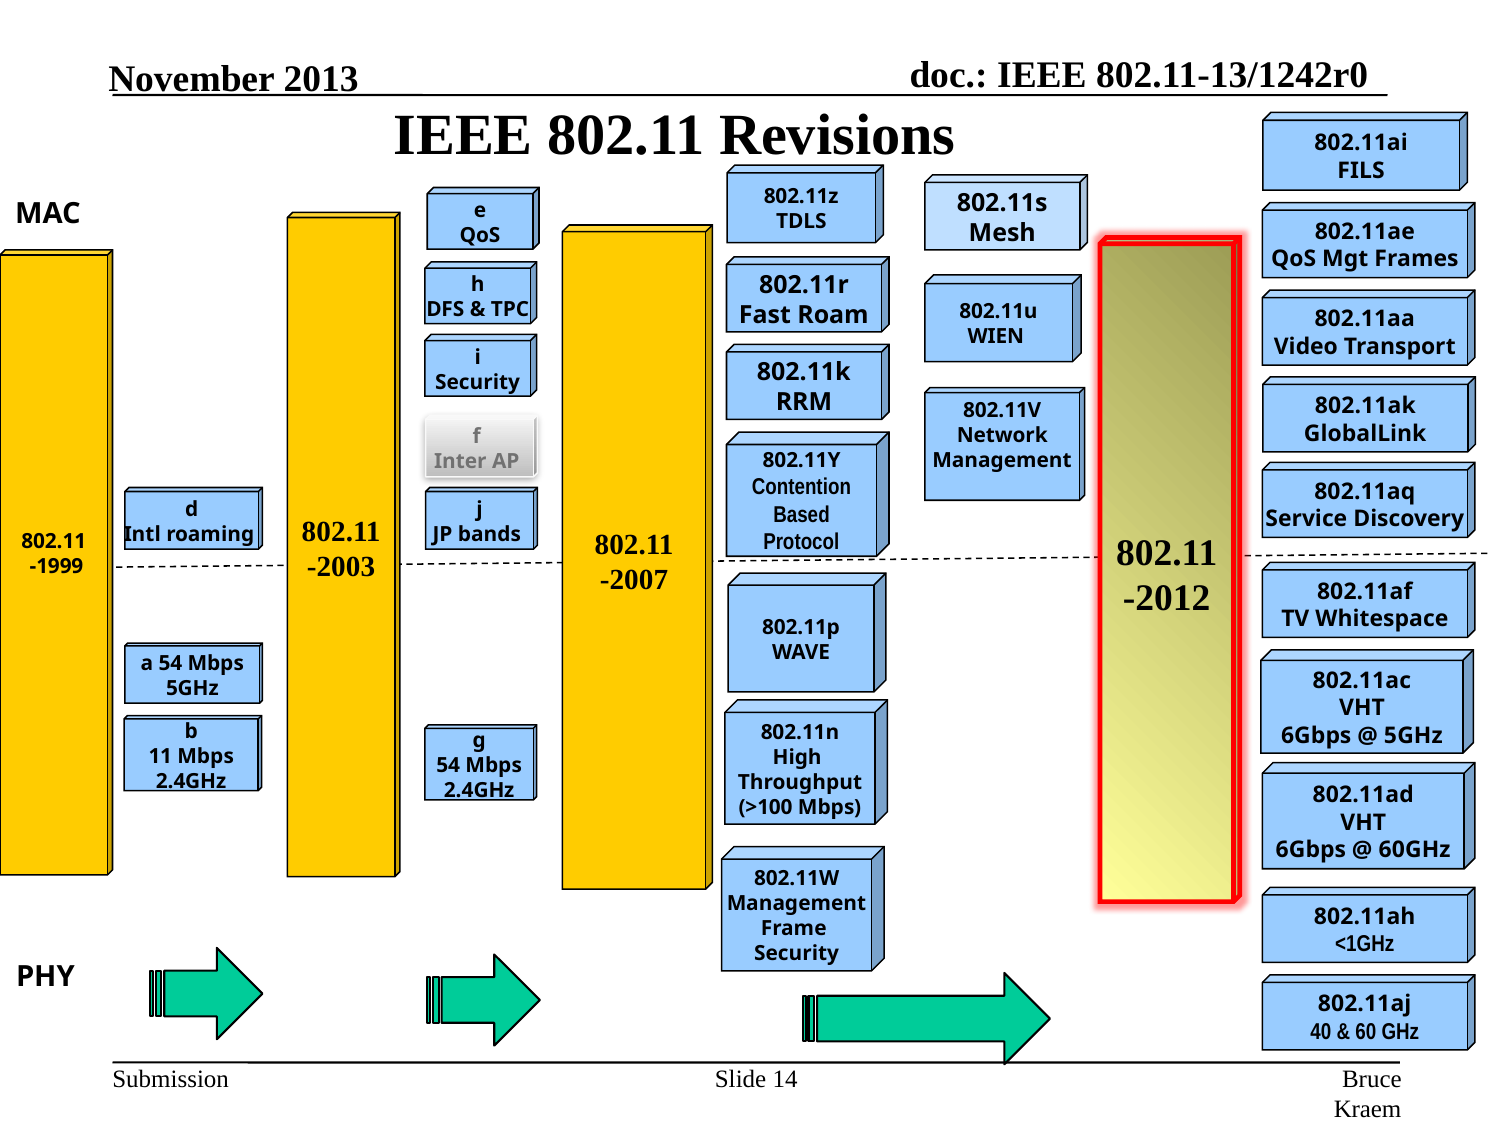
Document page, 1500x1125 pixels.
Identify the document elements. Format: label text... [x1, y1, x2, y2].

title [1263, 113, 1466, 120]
text_box 802.11Y Contention Based Protocol [726, 432, 890, 557]
text_box [808, 995, 815, 1042]
footer [563, 225, 712, 231]
text_box 802.11r Fast Roam [726, 256, 890, 332]
text_box [164, 947, 263, 1040]
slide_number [108, 54, 366, 100]
text_box 802.11 -2003 [287, 212, 400, 877]
footer Bruce Kraemer, Marvell [1325, 1062, 1402, 1093]
text_box 802.11s Mesh [924, 174, 1088, 250]
text_box b 11 Mbps 2.4GHz [124, 715, 262, 791]
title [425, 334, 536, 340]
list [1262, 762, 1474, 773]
text_box [441, 954, 540, 1046]
text_box a 54 Mbps 5GHz [124, 643, 263, 704]
text_box 802.11p WAVE [728, 573, 886, 692]
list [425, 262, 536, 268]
text_box 802.11 -2007 [562, 224, 713, 890]
title Regulatory Standing Committee Meeting Goals November 2013 Chair: Richard Kennedy [725, 700, 887, 712]
slide_number Slide 23 [1261, 650, 1473, 660]
text_box PHY [1, 949, 91, 1000]
text_box Slide 24 [427, 187, 538, 193]
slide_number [1100, 237, 1239, 243]
text_box h DFS & TPC [424, 261, 537, 324]
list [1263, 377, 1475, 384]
text_box [155, 970, 162, 1017]
text_box 802.11aj 40 & 60 GHz [1262, 974, 1475, 1050]
text_box j JP bands [425, 487, 538, 550]
text_box 802.11af TV Whitespace [1262, 562, 1475, 638]
text_box 802.11u WIEN [924, 274, 1082, 362]
text_box 802.11 -1999 [0, 249, 113, 875]
text_box MAC [0, 187, 96, 238]
slide_number Slide 22 [1262, 290, 1473, 297]
footer Bruce Kraemer (Marvell) [925, 175, 1087, 182]
text_box g 54 Mbps 2.4GHz [424, 724, 537, 800]
text_box d Intl roaming [124, 487, 263, 550]
text_box 802.11V Network Management [924, 387, 1085, 501]
text_box i Security [424, 334, 537, 397]
text_box 802.11z TDLS [727, 165, 884, 243]
footer Bruce Kraemer (Marvell) [1263, 888, 1474, 894]
text_box f Inter AP [424, 414, 539, 478]
text_box 802.11aq Service Discovery [1262, 462, 1475, 538]
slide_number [1262, 203, 1474, 210]
text_box 802.11ai FILS [1262, 112, 1468, 191]
text_box 802.11ac VHT 6Gbps @ 5GHz [1260, 649, 1474, 754]
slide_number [925, 387, 1084, 392]
title IEEE 802.11 Revisions [37, 87, 1313, 175]
footer [728, 573, 885, 585]
footer [287, 212, 399, 217]
text_box 802.11W Management Frame Security [721, 846, 885, 971]
text_box [802, 995, 806, 1042]
slide_number Slide 14 [712, 1062, 800, 1093]
footer Hiroshi Mano (ATRD, Root, Lab) [1263, 463, 1474, 469]
text_box 802.11n High Throughput (>100 Mbps) [724, 699, 888, 825]
text_box e QoS [427, 187, 539, 250]
text_box 802.11ah <1GHz [1262, 887, 1475, 963]
text_box 802.11k RRM [726, 344, 890, 420]
slide_number Slide 21 [0, 249, 112, 254]
text_box 802.11 -2012 [1099, 237, 1240, 902]
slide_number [1263, 563, 1474, 569]
title IEEE 802 JTC1 SC – Nov 2013 (2) [727, 433, 888, 444]
slide_number Slide 20 [925, 275, 1081, 283]
text_box [817, 972, 1051, 1065]
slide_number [1262, 975, 1474, 982]
text_box 802.11ak GlobalLink [1262, 376, 1476, 452]
footer Bruce Kraemer (Marvell) [726, 257, 888, 264]
text_box 802.11aa Video Transport [1262, 290, 1475, 366]
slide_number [727, 345, 888, 351]
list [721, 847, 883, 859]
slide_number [727, 165, 882, 172]
text_box [427, 977, 431, 1023]
text_box 802.11ad VHT 6Gbps @ 60GHz [1262, 762, 1475, 869]
text_box [432, 977, 439, 1023]
